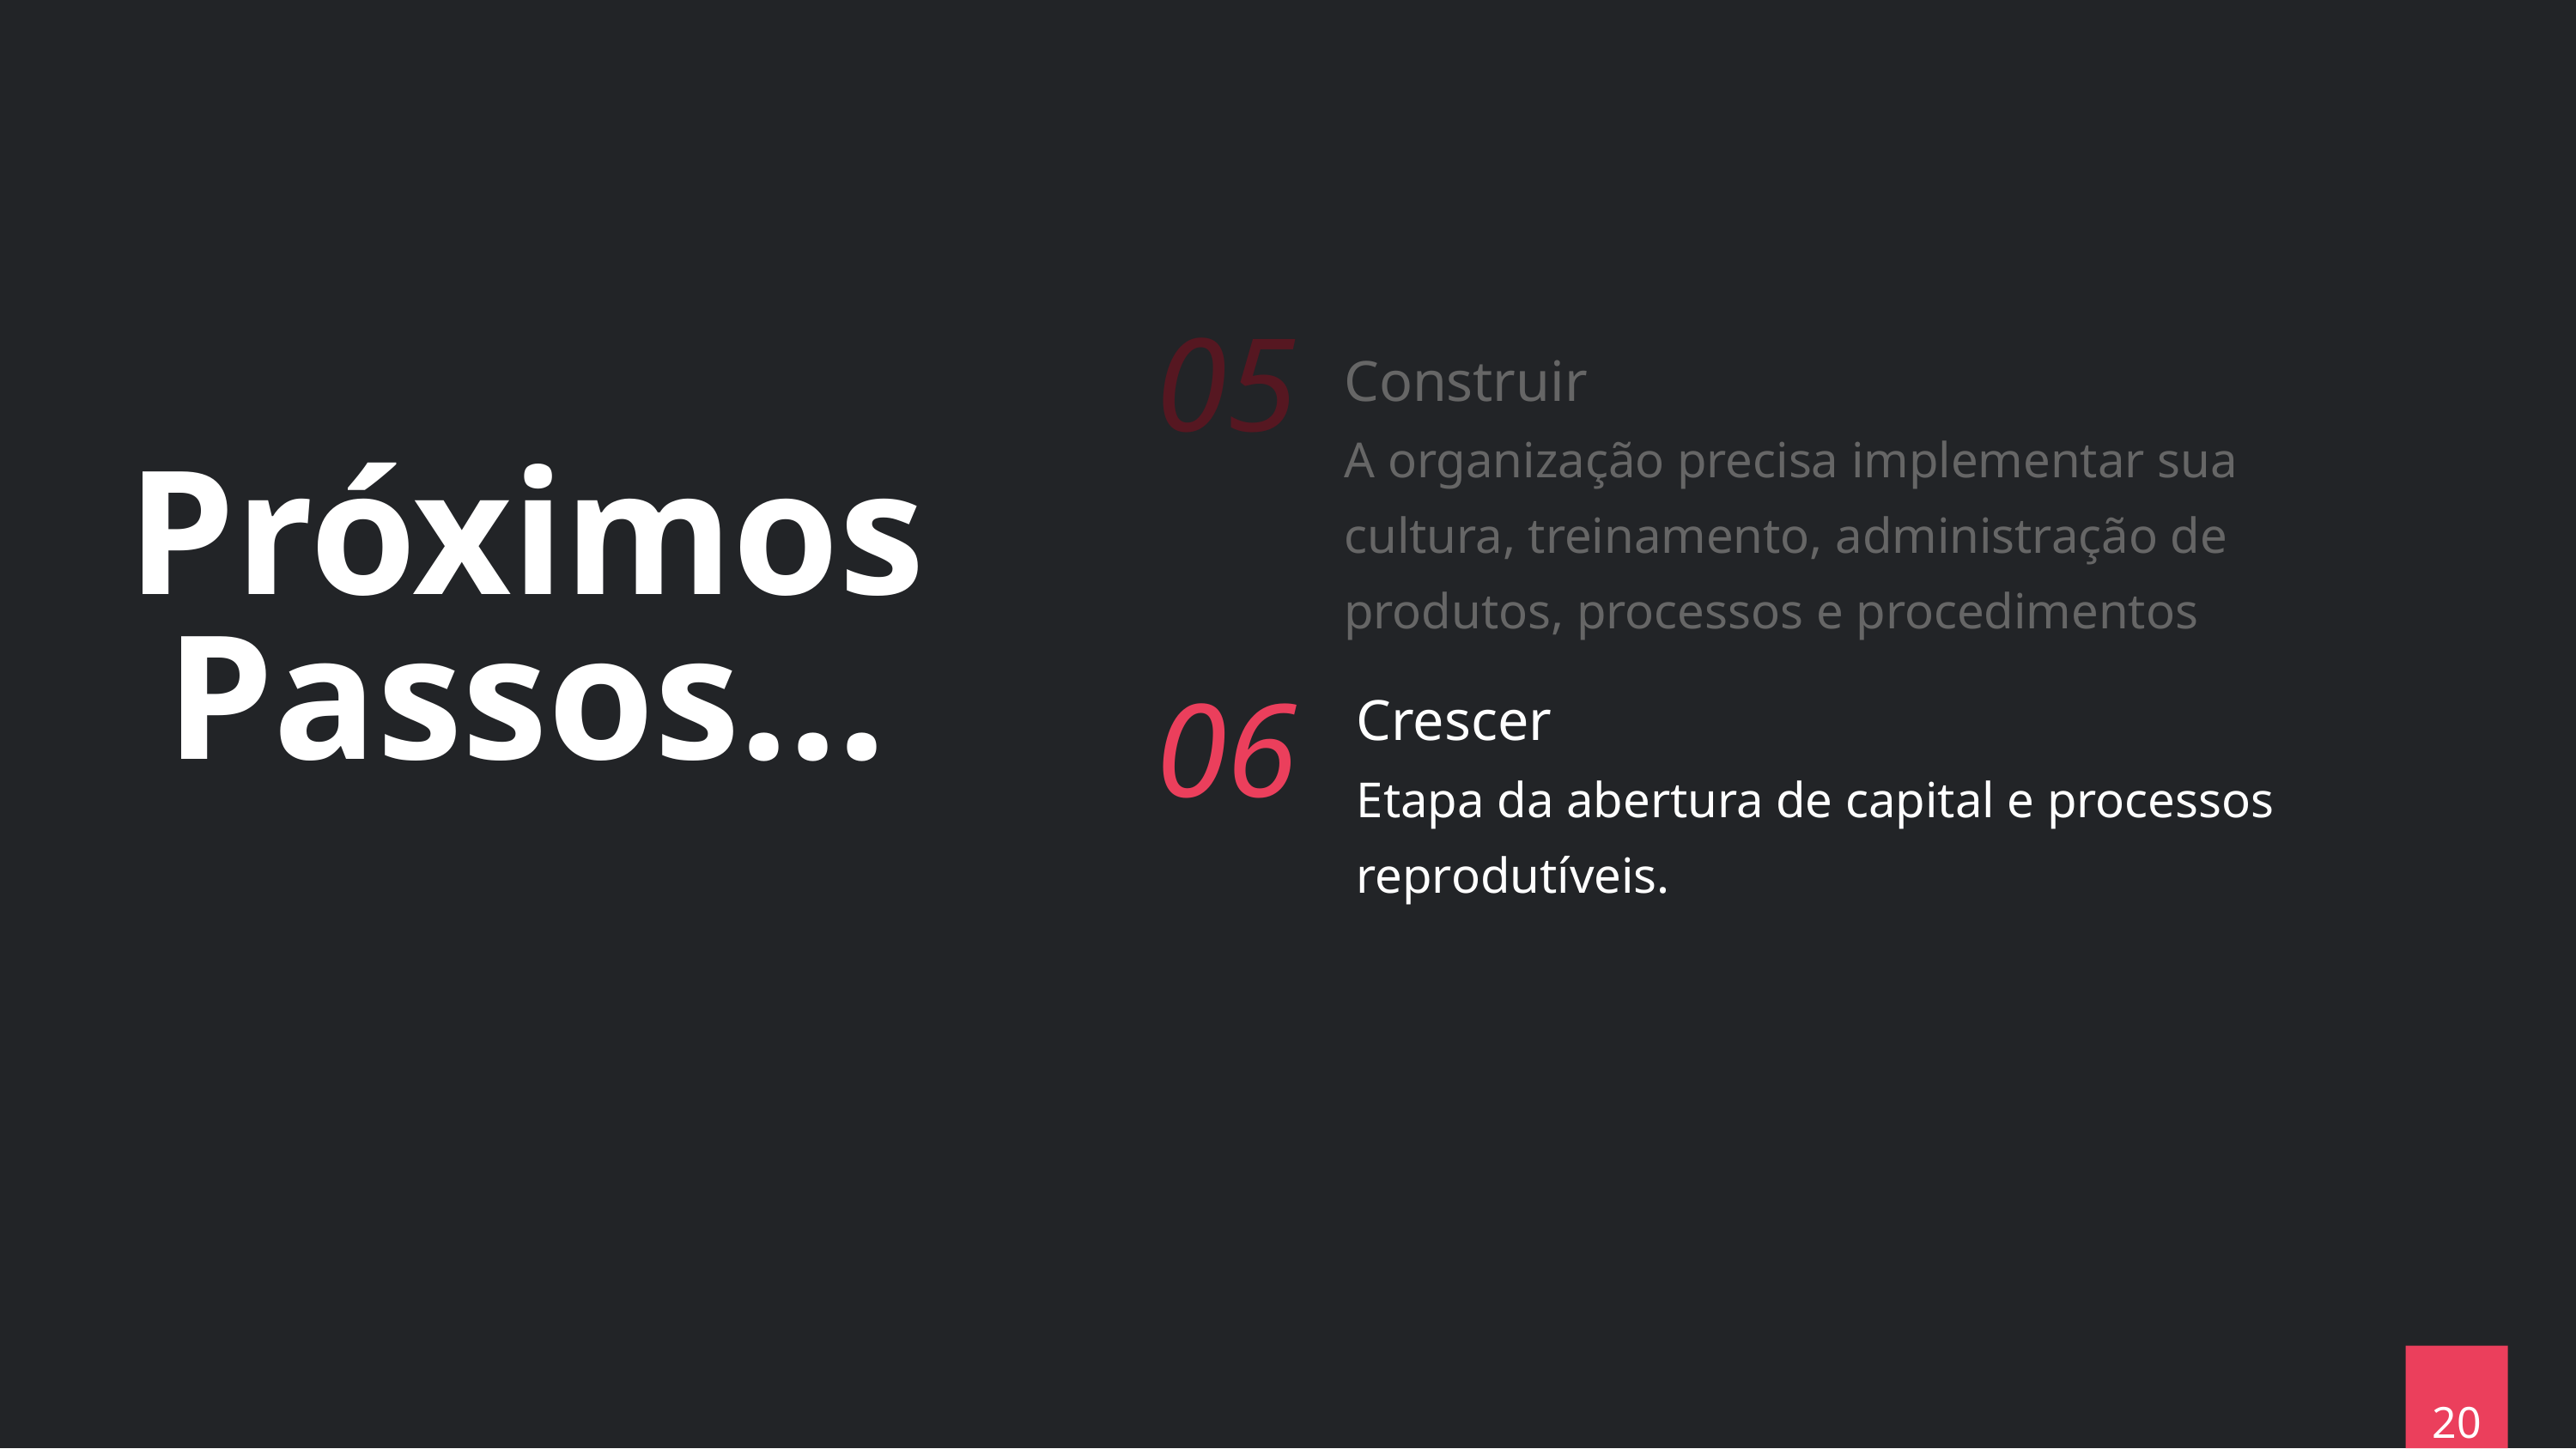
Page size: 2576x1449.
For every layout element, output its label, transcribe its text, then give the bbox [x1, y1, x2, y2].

list 06 [1133, 664, 1311, 828]
list 05 [1133, 298, 1311, 462]
list Construir A organização precisa implementar sua cultura, treinamento, administração de produtos, processos e procedimentos [1331, 319, 2403, 483]
title Próximos Passos... [38, 114, 1016, 1141]
slide_number 20 [2404, 1356, 2509, 1434]
list Crescer Etapa da abertura de capital e processos reprodutíveis. [1343, 658, 2512, 822]
